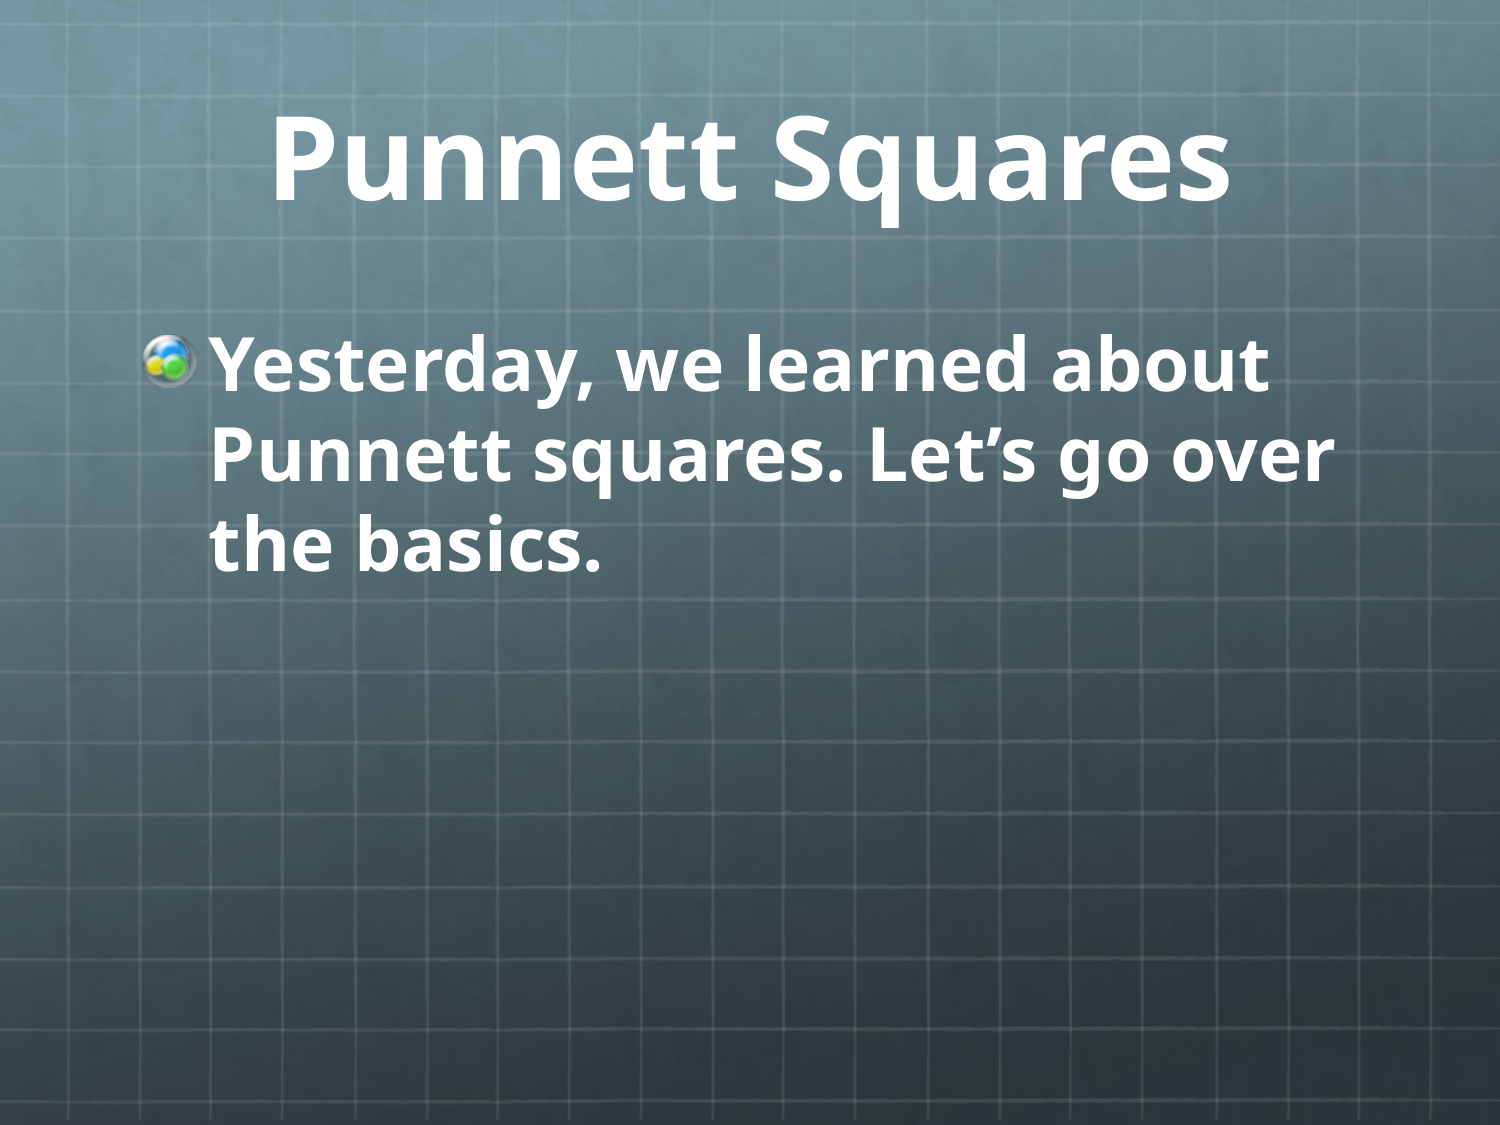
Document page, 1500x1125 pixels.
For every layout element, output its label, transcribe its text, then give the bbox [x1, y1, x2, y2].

picture [0, 0, 1500, 1125]
title Punnett Squares [127, 17, 1372, 289]
list Yesterday, we learned about Punnett squares. Let’s go over the basics. [127, 308, 1372, 958]
